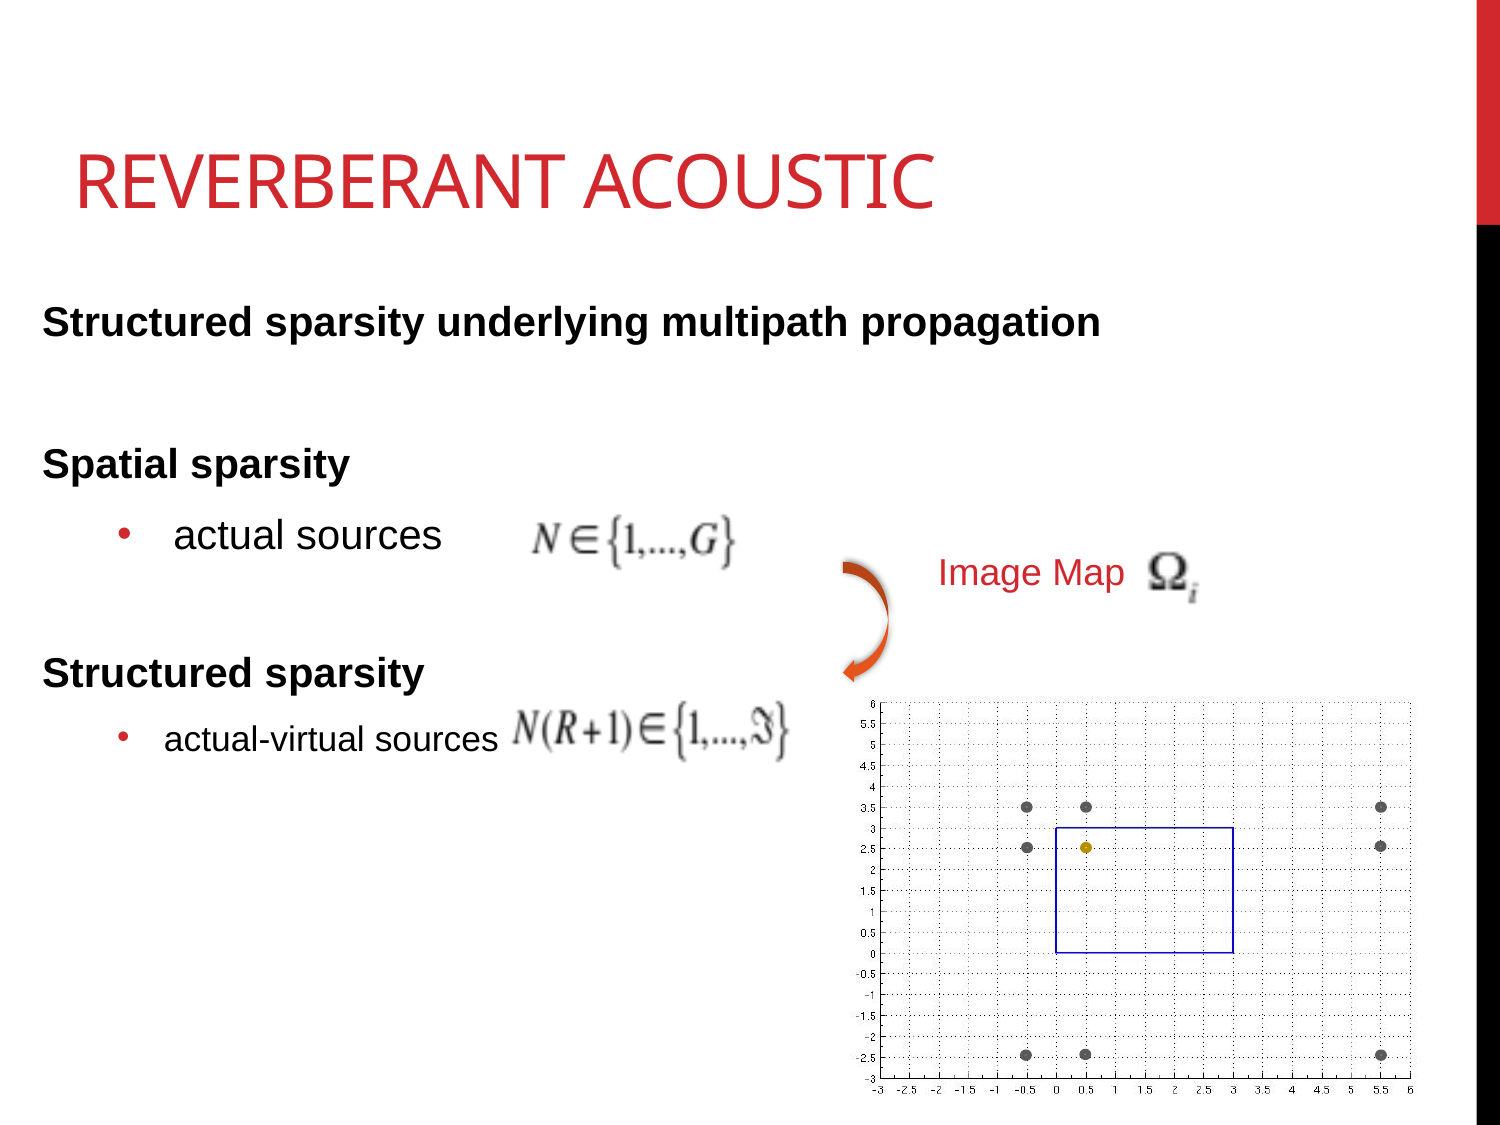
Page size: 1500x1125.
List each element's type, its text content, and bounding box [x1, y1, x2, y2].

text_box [789, 667, 1476, 1125]
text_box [507, 695, 794, 766]
list Structured sparsity underlying multipath propagation Spatial sparsity actual sources Structured sparsity actual-virtual sources [27, 287, 1278, 1005]
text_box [1143, 540, 1207, 612]
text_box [526, 509, 741, 575]
text_box [842, 561, 889, 662]
title Reverberant acoustic [58, 5, 1309, 231]
text_box Image Map [923, 540, 1141, 601]
